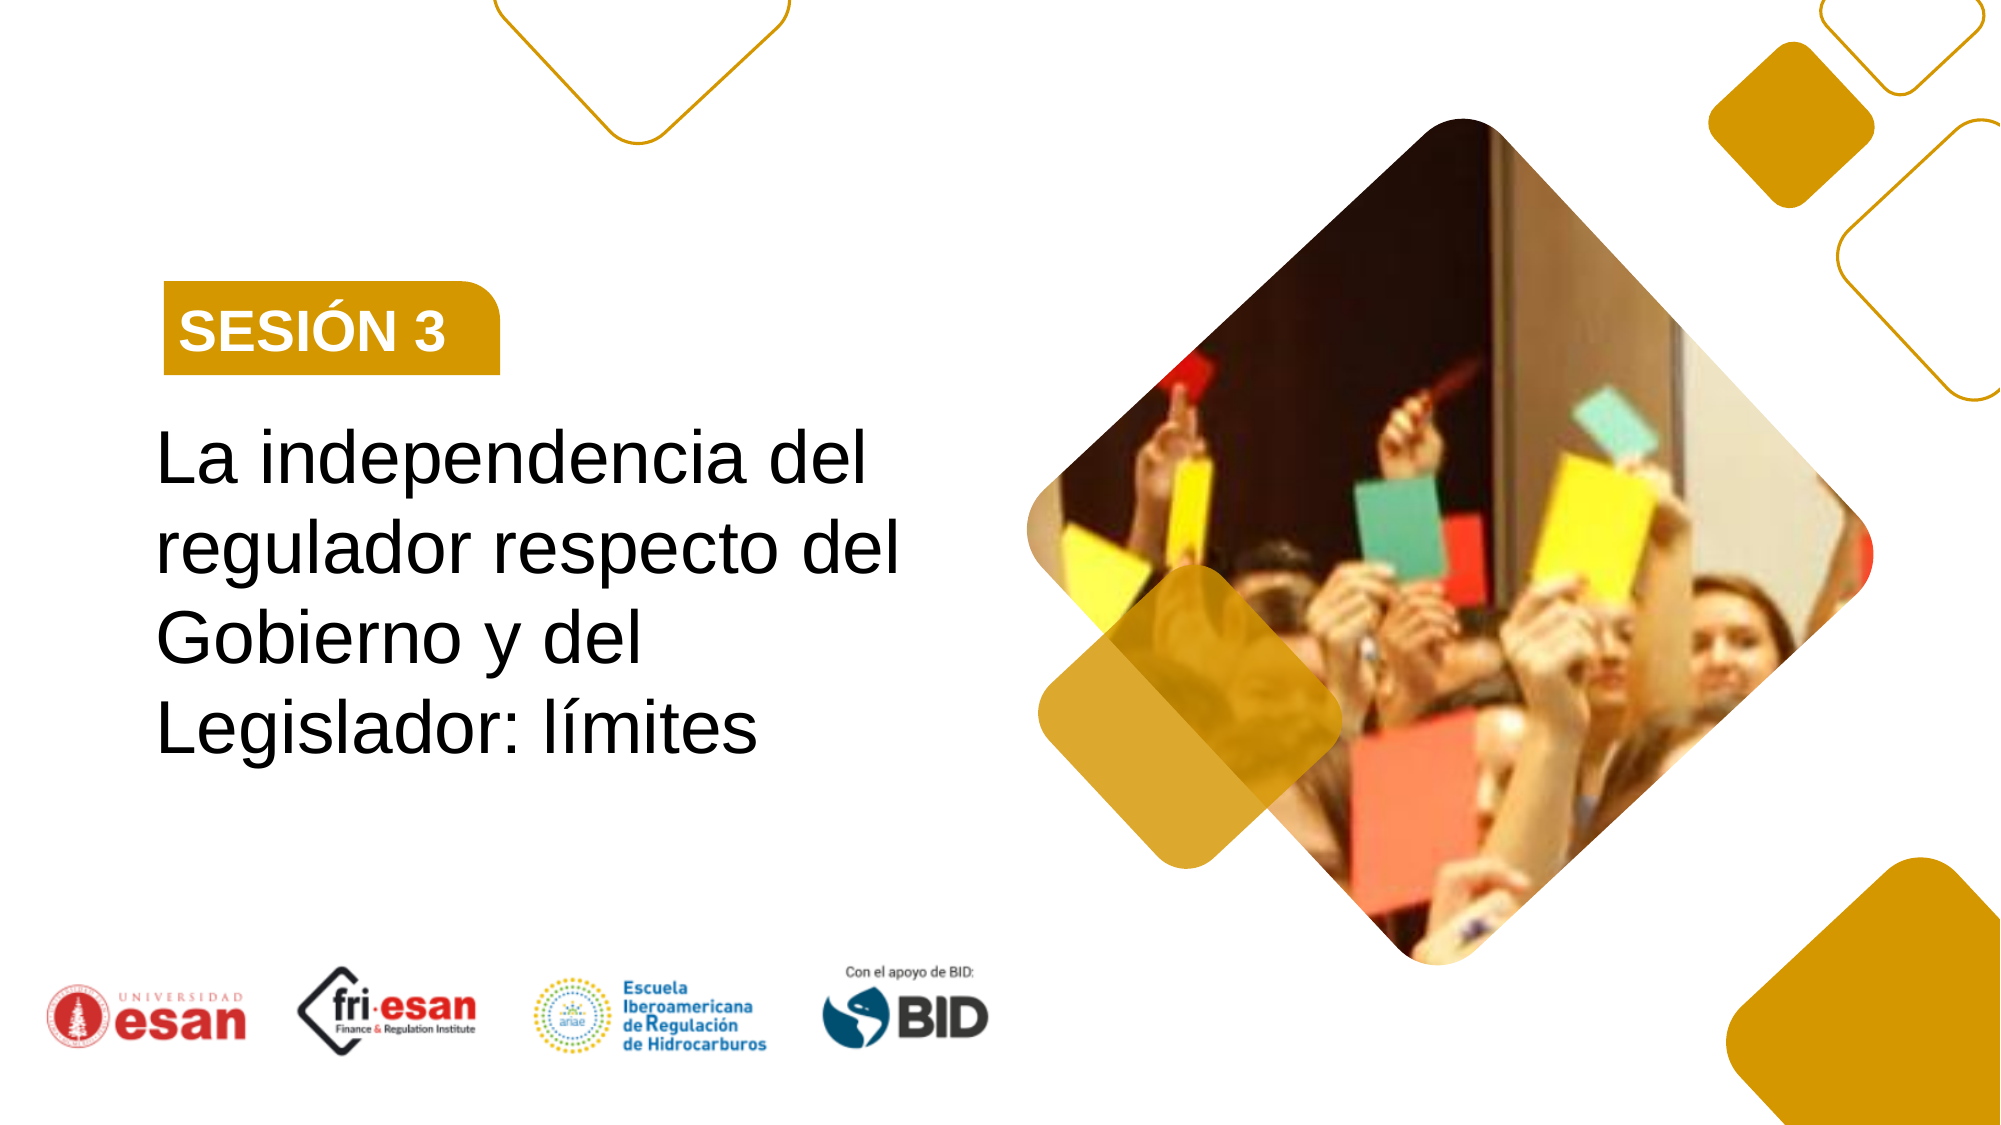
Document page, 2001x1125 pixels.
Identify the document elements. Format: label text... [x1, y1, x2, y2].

text_box La independencia del regulador respecto del Gobierno y del Legislador: límites [140, 400, 942, 638]
picture [24, 948, 1008, 1079]
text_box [1700, 0, 2000, 416]
text_box [1726, 857, 2000, 1125]
text_box SESIÓN 3 [163, 281, 501, 376]
text_box [494, 0, 790, 144]
picture [1026, 118, 1874, 966]
